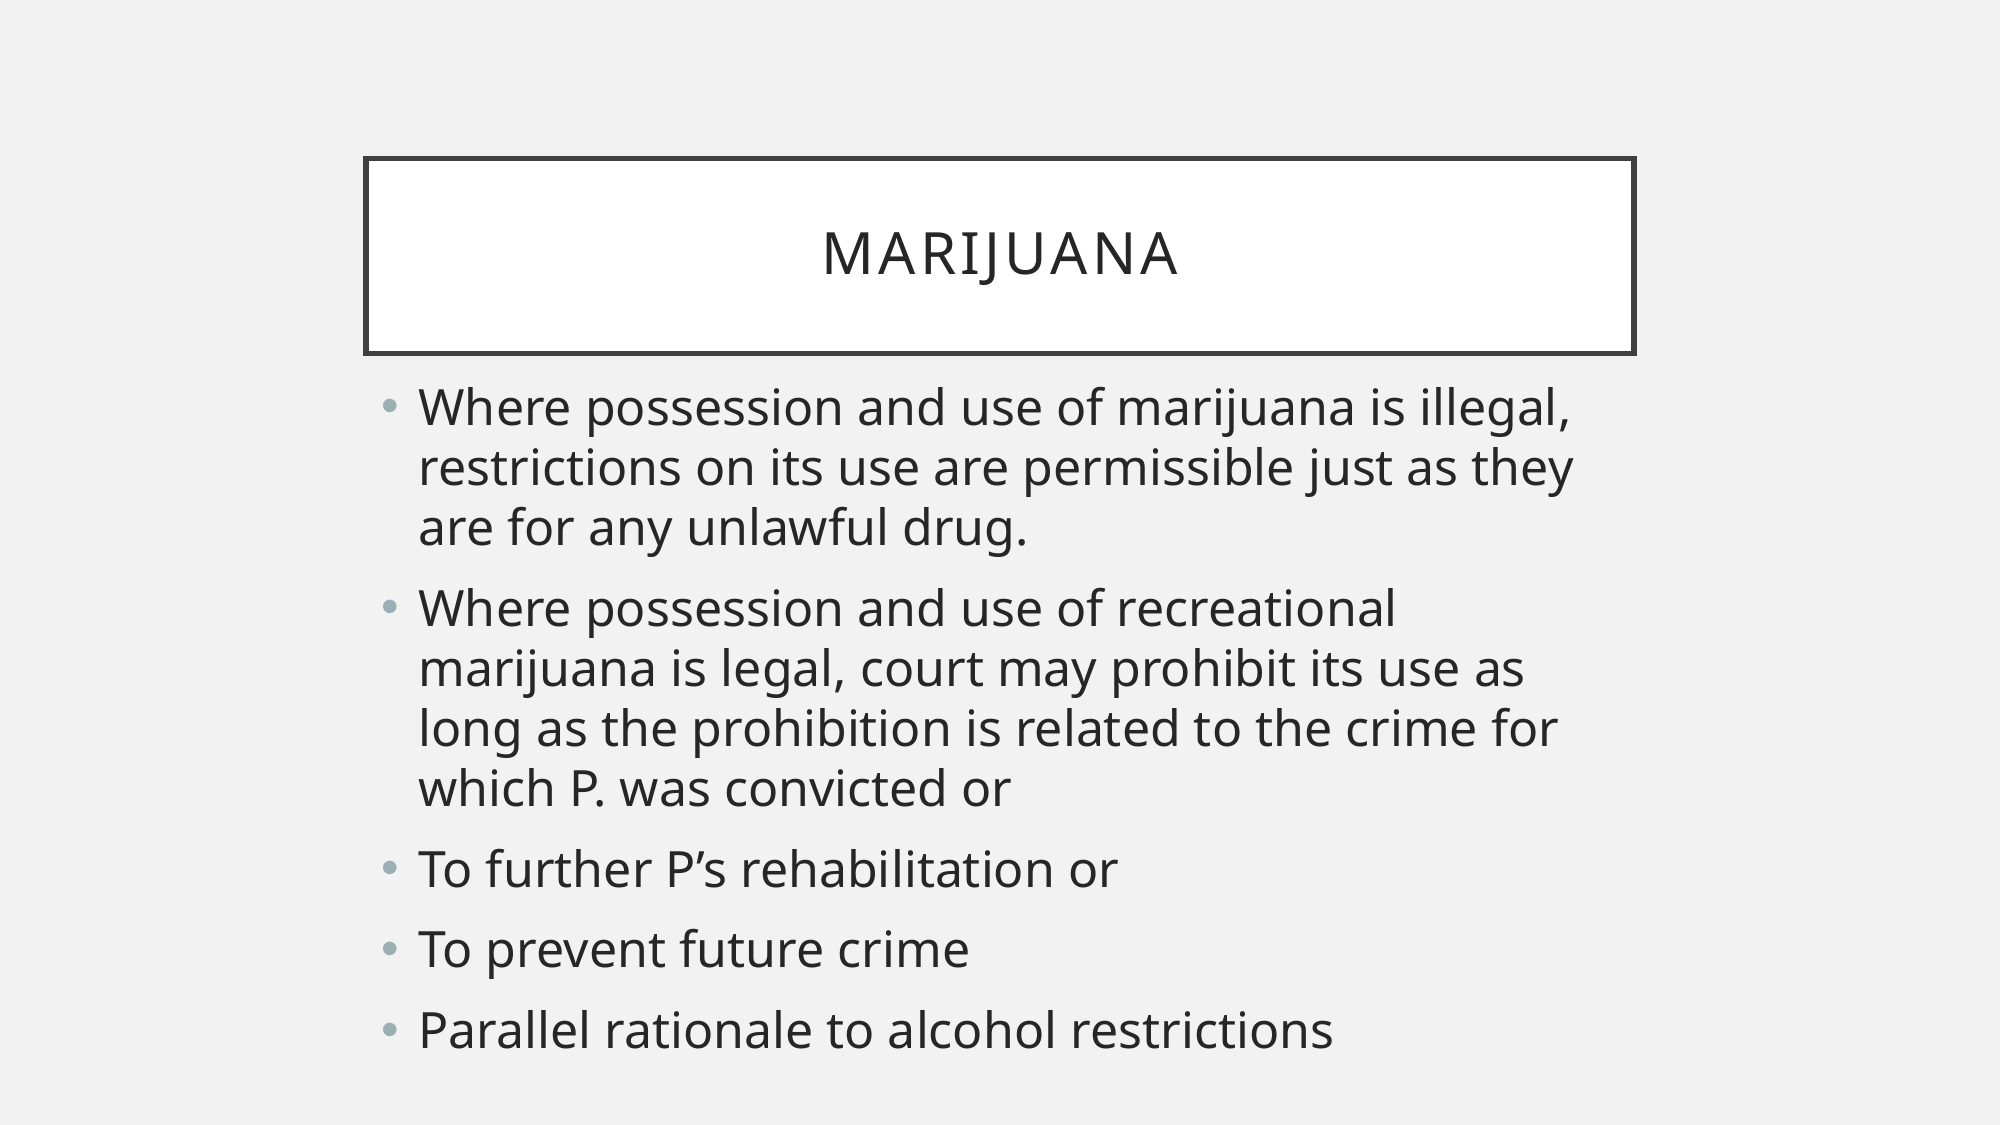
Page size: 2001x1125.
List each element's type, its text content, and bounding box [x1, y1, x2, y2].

title Marijuana [363, 156, 1637, 356]
list Where possession and use of marijuana is illegal, restrictions on its use are permissible just as they are for any unlawful drug. Where possession and use of recreational marijuana is legal, court may prohibit its use as long as the prohibition is related to the crime for which P. was convicted or To further P’s rehabilitation or To prevent future crime Parallel rationale to alcohol restrictions [366, 367, 1634, 1022]
